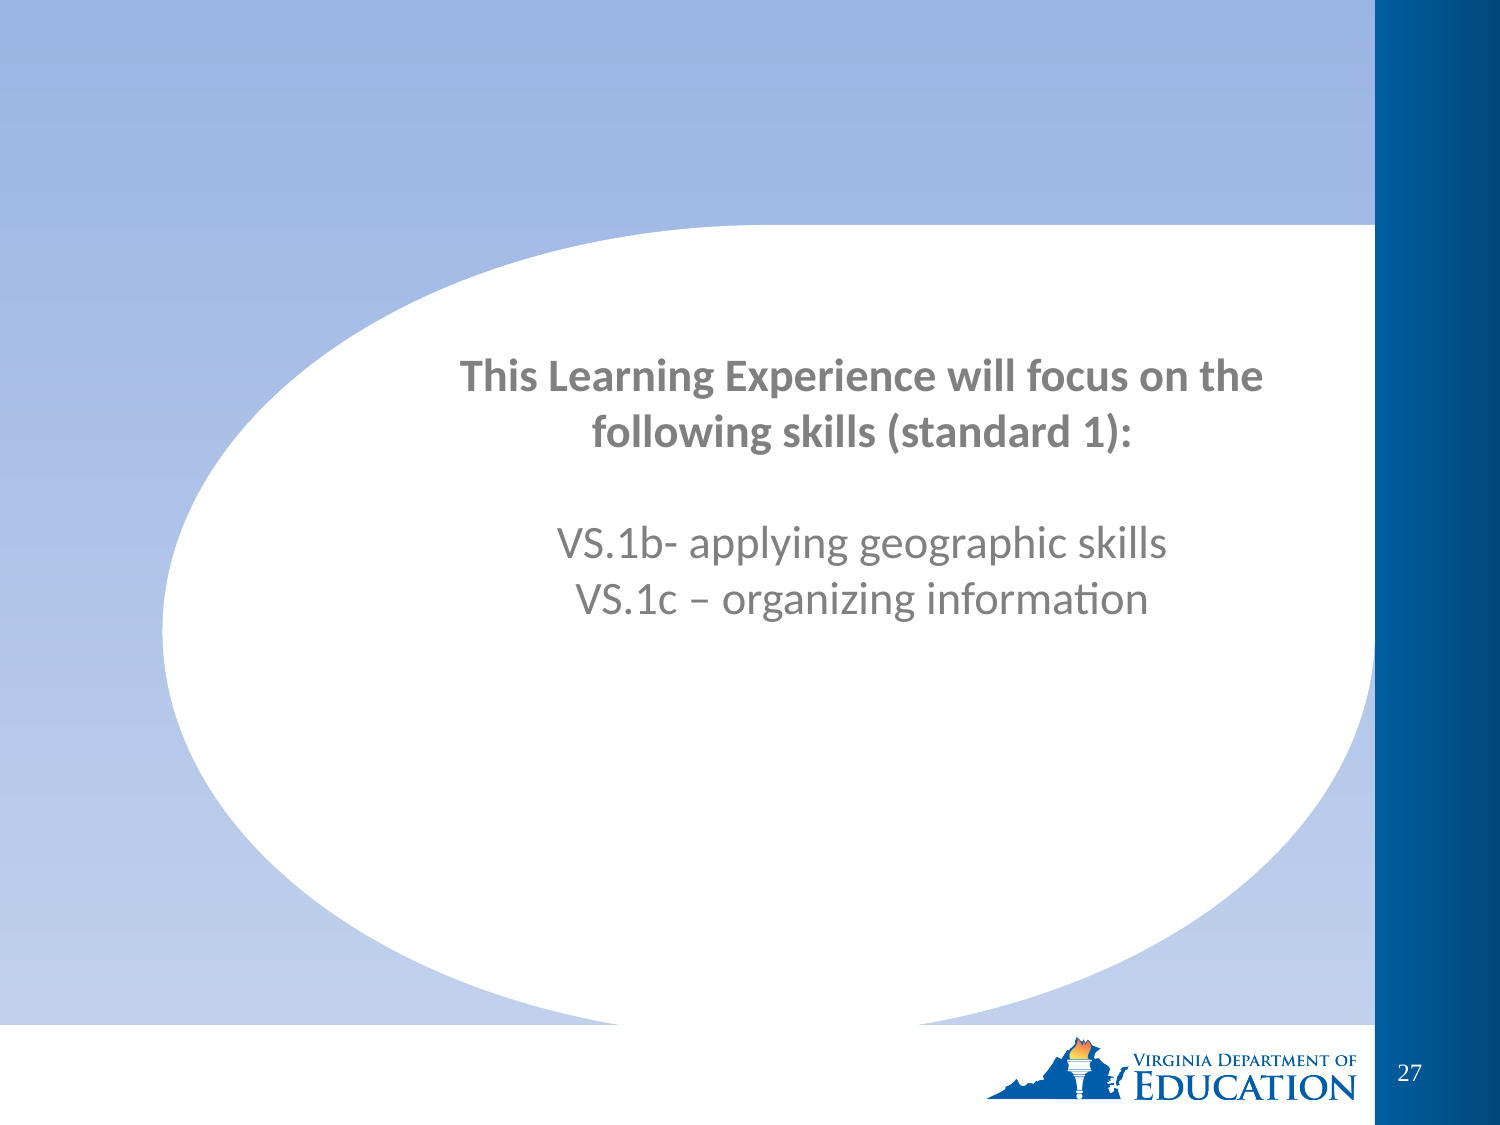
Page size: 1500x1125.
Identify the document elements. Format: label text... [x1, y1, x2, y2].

slide_number 27 [1374, 1042, 1438, 1100]
title This Learning Experience will focus on the following skills (standard 1): VS.1b- applying geographic skills VS.1c – organizing information [350, 337, 1375, 688]
picture [987, 1037, 1357, 1100]
